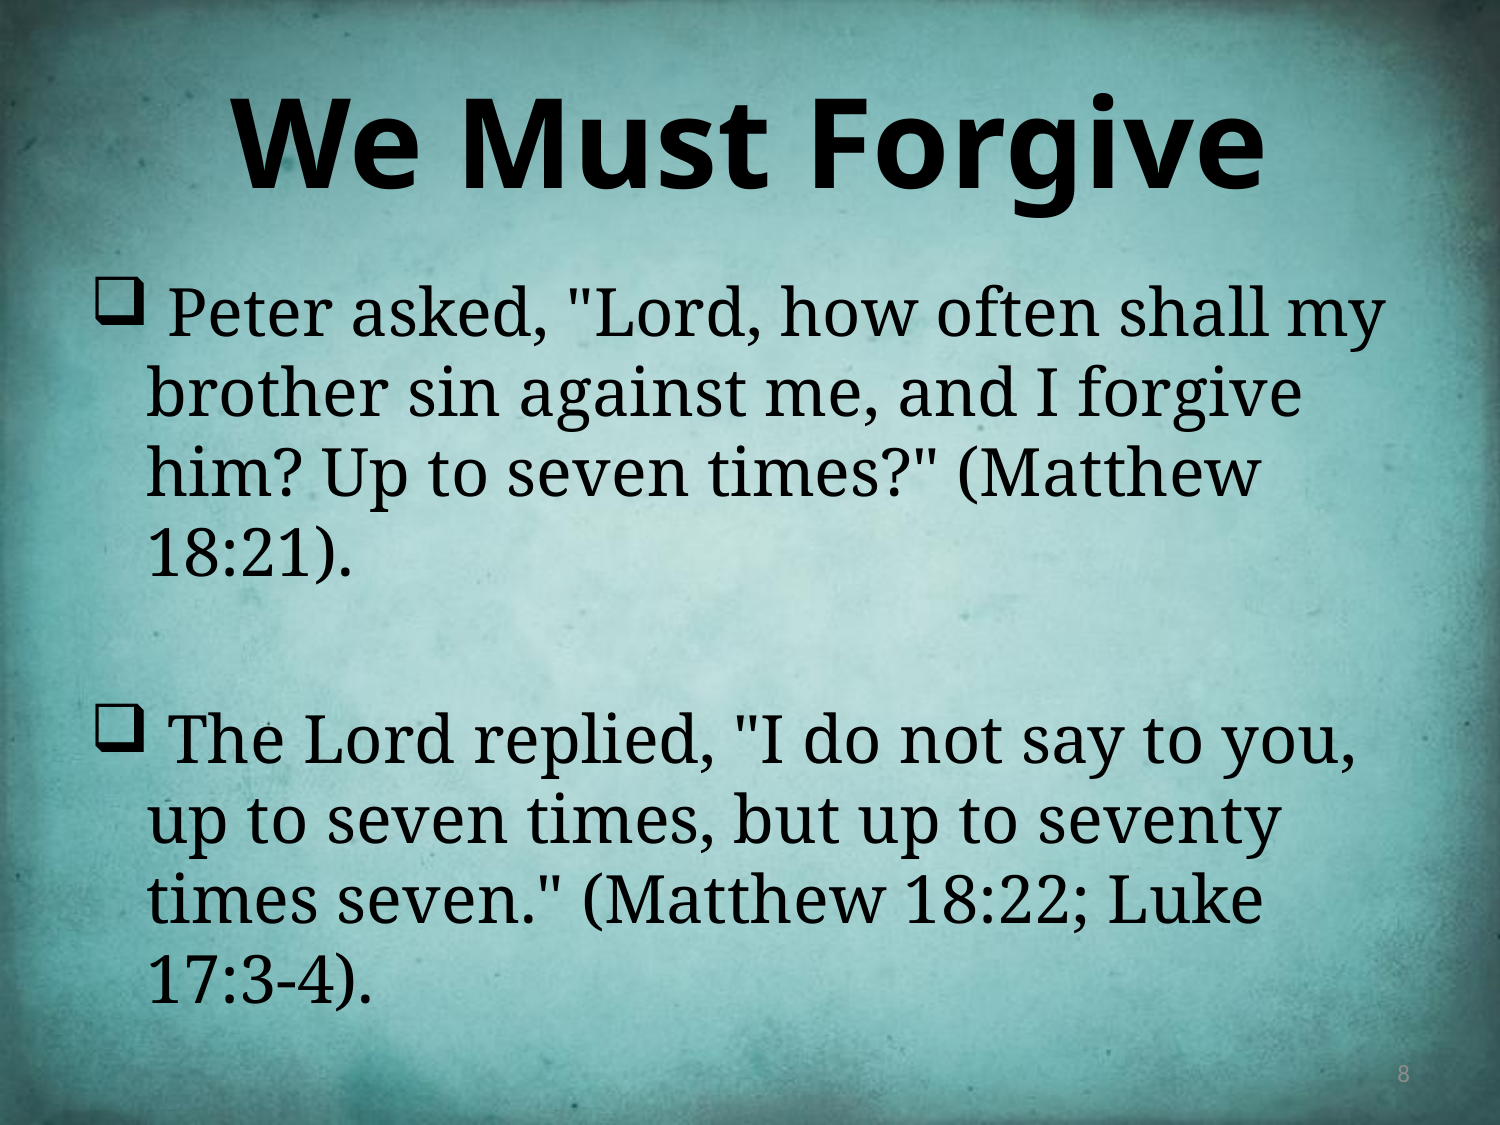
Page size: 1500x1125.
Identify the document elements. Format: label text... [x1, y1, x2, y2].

picture [0, 0, 1500, 1125]
list Peter asked, "Lord, how often shall my brother sin against me, and I forgive him? Up to seven times?" (Matthew 18:21). The Lord replied, "I do not say to you, up to seven times, but up to seventy times seven." (Matthew 18:22; Luke 17:3-4). [74, 262, 1426, 1006]
title We Must Forgive [74, 44, 1426, 233]
slide_number 8 [1074, 1042, 1425, 1103]
